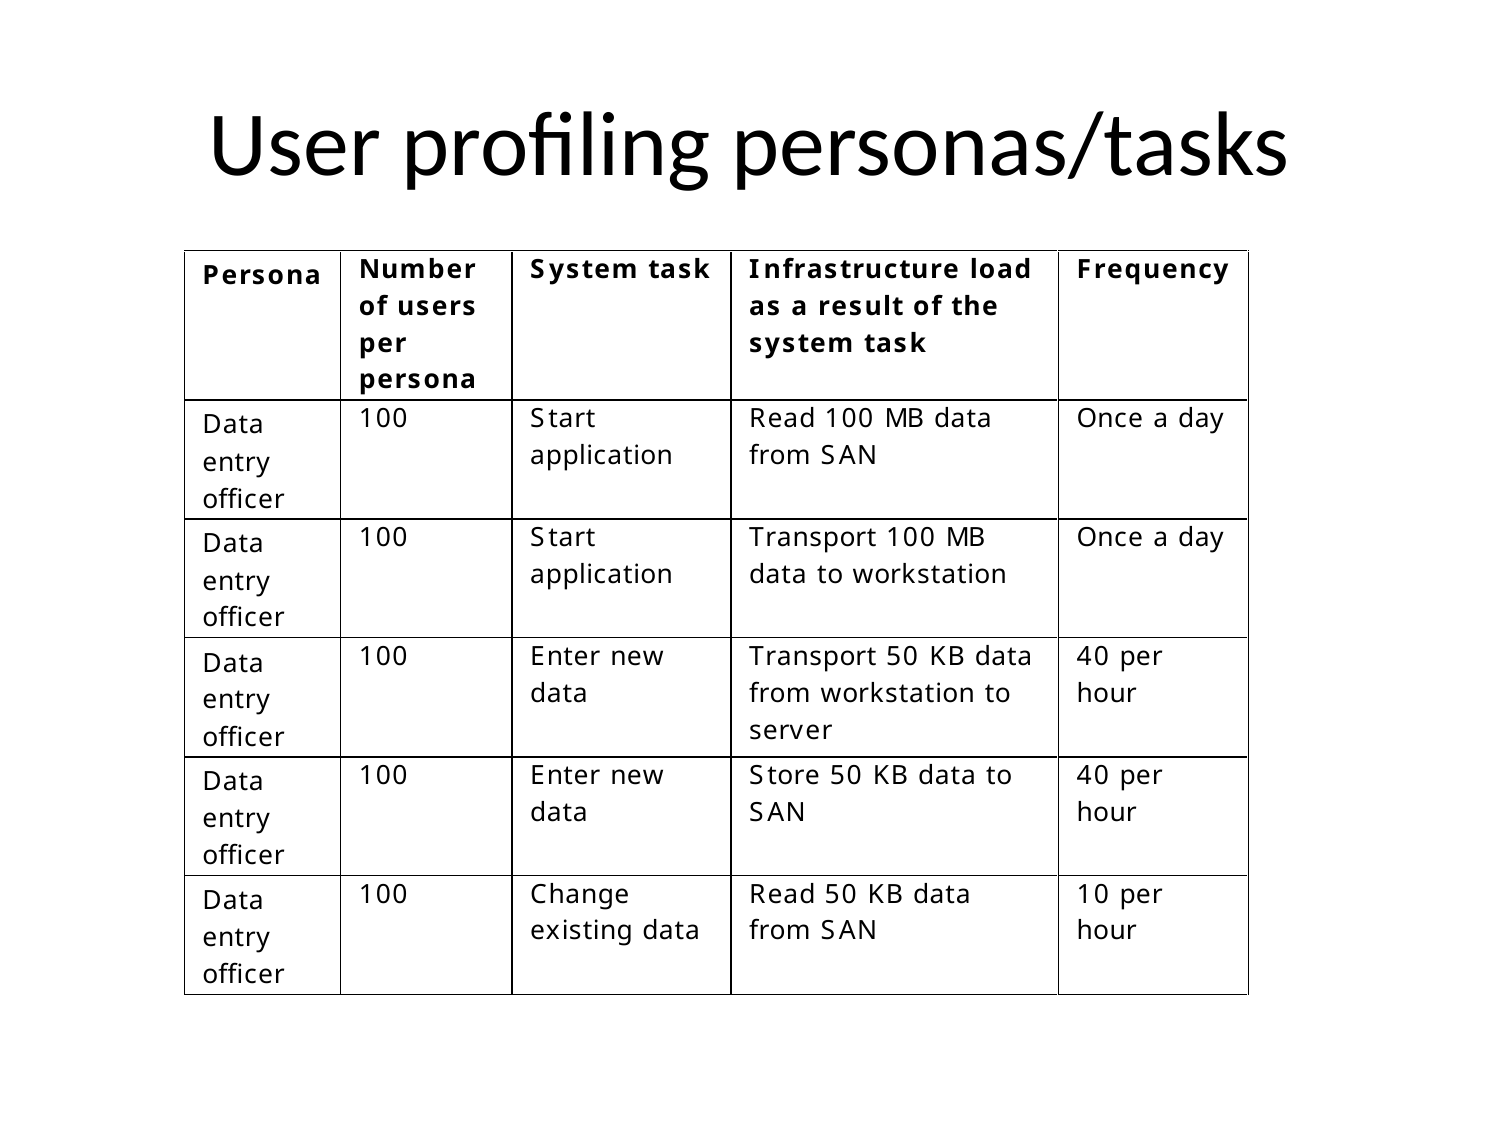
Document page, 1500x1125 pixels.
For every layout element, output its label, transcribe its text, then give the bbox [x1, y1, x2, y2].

title User profiling personas/tasks [75, 45, 1425, 233]
picture [174, 249, 1326, 1034]
